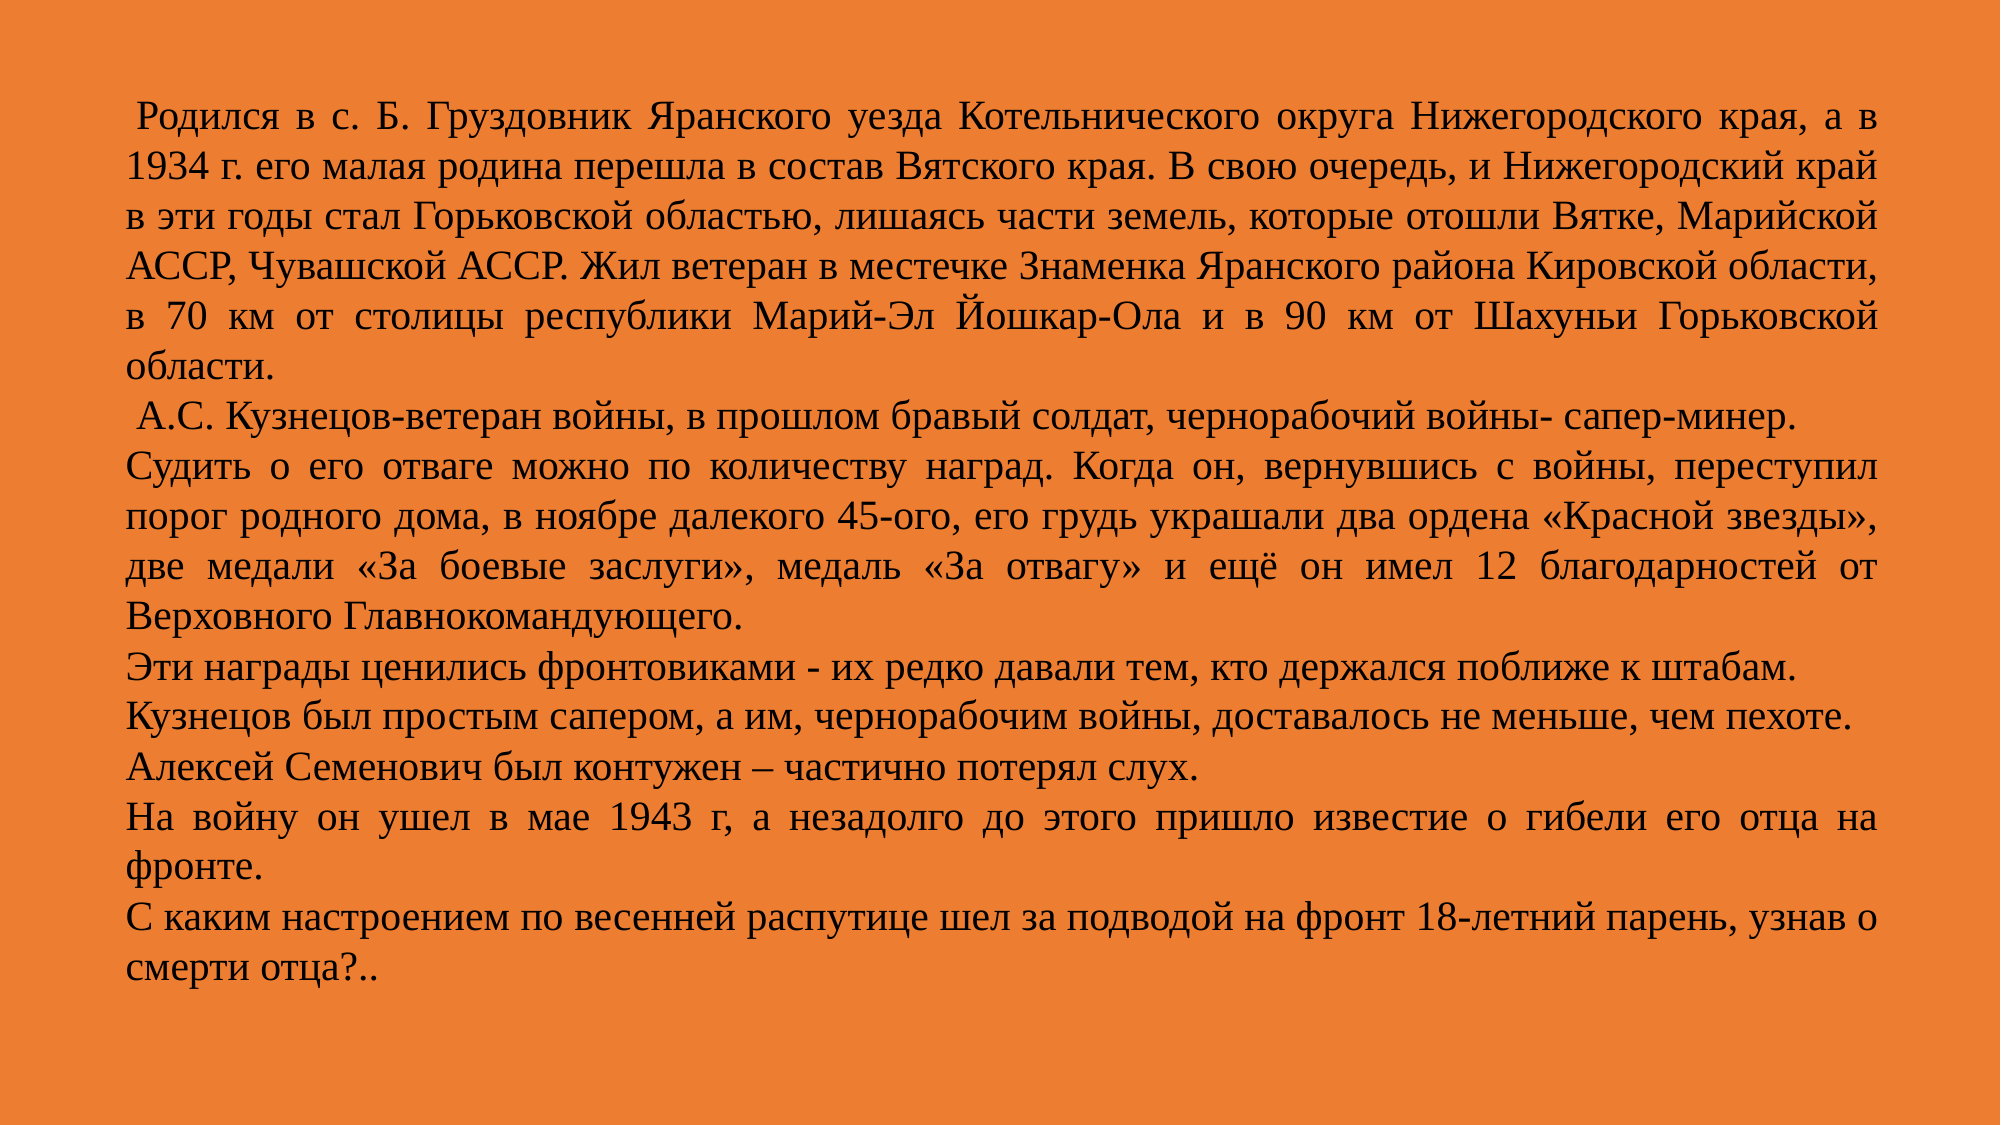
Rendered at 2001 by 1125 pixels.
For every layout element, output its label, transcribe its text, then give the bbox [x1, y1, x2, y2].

text_box Родился в с. Б. Груздовник Яранского уезда Котельнического округа Нижегородского края, а в 1934 г. его малая родина перешла в состав Вятского края. В свою очередь, и Нижегородский край в эти годы стал Горьковской областью, лишаясь части земель, которые отошли Вятке, Марийской АССР, Чувашской АССР. Жил ветеран в местечке Знаменка Яранского района Кировской области, в 70 км от столицы республики Марий-Эл Йошкар-Ола и в 90 км от Шахуньи Горьковской области. А.С. Кузнецов-ветеран войны, в прошлом бравый солдат, чернорабочий войны- сапер-минер. Судить о его отваге можно по количеству наград. Когда он, вернувшись с войны, переступил порог родного дома, в ноябре далекого 45-ого, его грудь украшали два ордена «Красной звезды», две медали «За боевые заслуги», медаль «За отвагу» и ещё он имел 12 благодарностей от Верховного Главнокомандующего. Эти награды ценились фронтовиками - их редко давали тем, кто держался поближе к штабам. Кузнецов был простым сапером, а им, чернорабочим войны, доставалось не меньше, чем пехоте. Алексей Семенович был контужен – частично потерял слух. На войну он ушел в мае 1943 г, а незадолго до этого пришло известие о гибели его отца на фронте. С каким настроением по весенней распутице шел за подводой на фронт 18-летний парень, узнав о смерти отца?.. [110, 80, 1894, 996]
